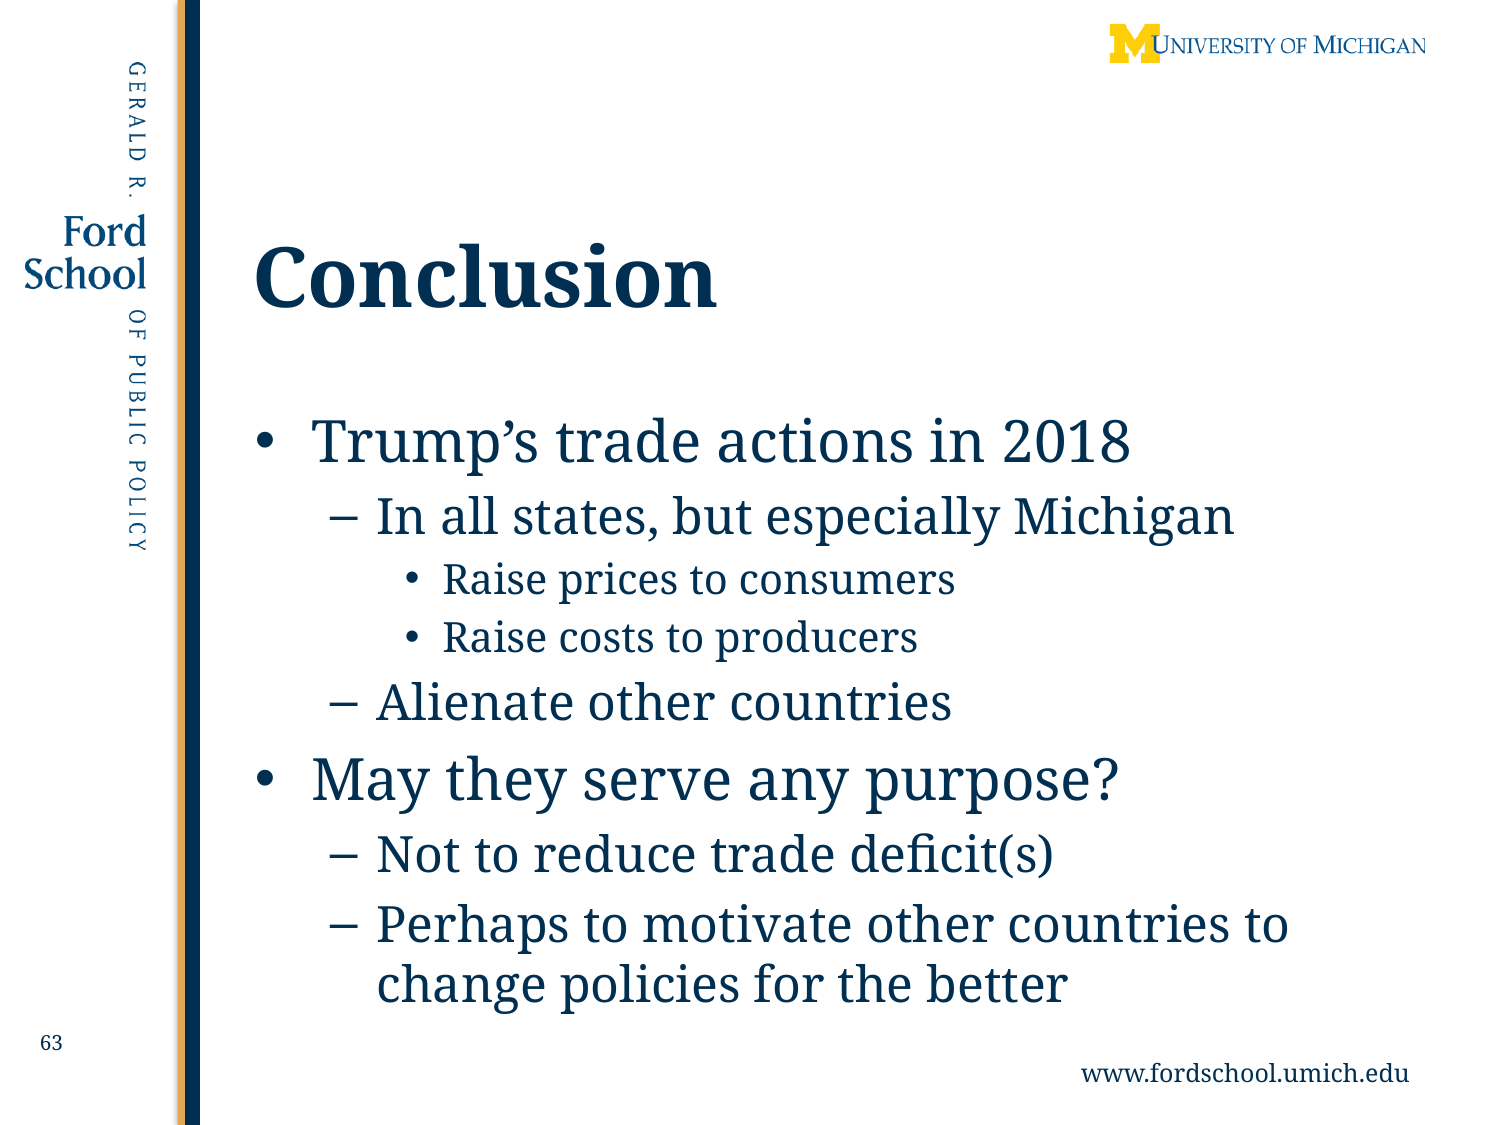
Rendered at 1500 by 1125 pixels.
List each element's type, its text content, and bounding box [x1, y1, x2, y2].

list Trump’s trade actions in 2018 In all states, but especially Michigan Raise prices to consumers Raise costs to producers Alienate other countries May they serve any purpose? Not to reduce trade deficit(s) Perhaps to motivate other countries to change policies for the better [239, 314, 1428, 1125]
title Conclusion [237, 216, 1426, 402]
slide_number 63 [24, 1022, 163, 1073]
